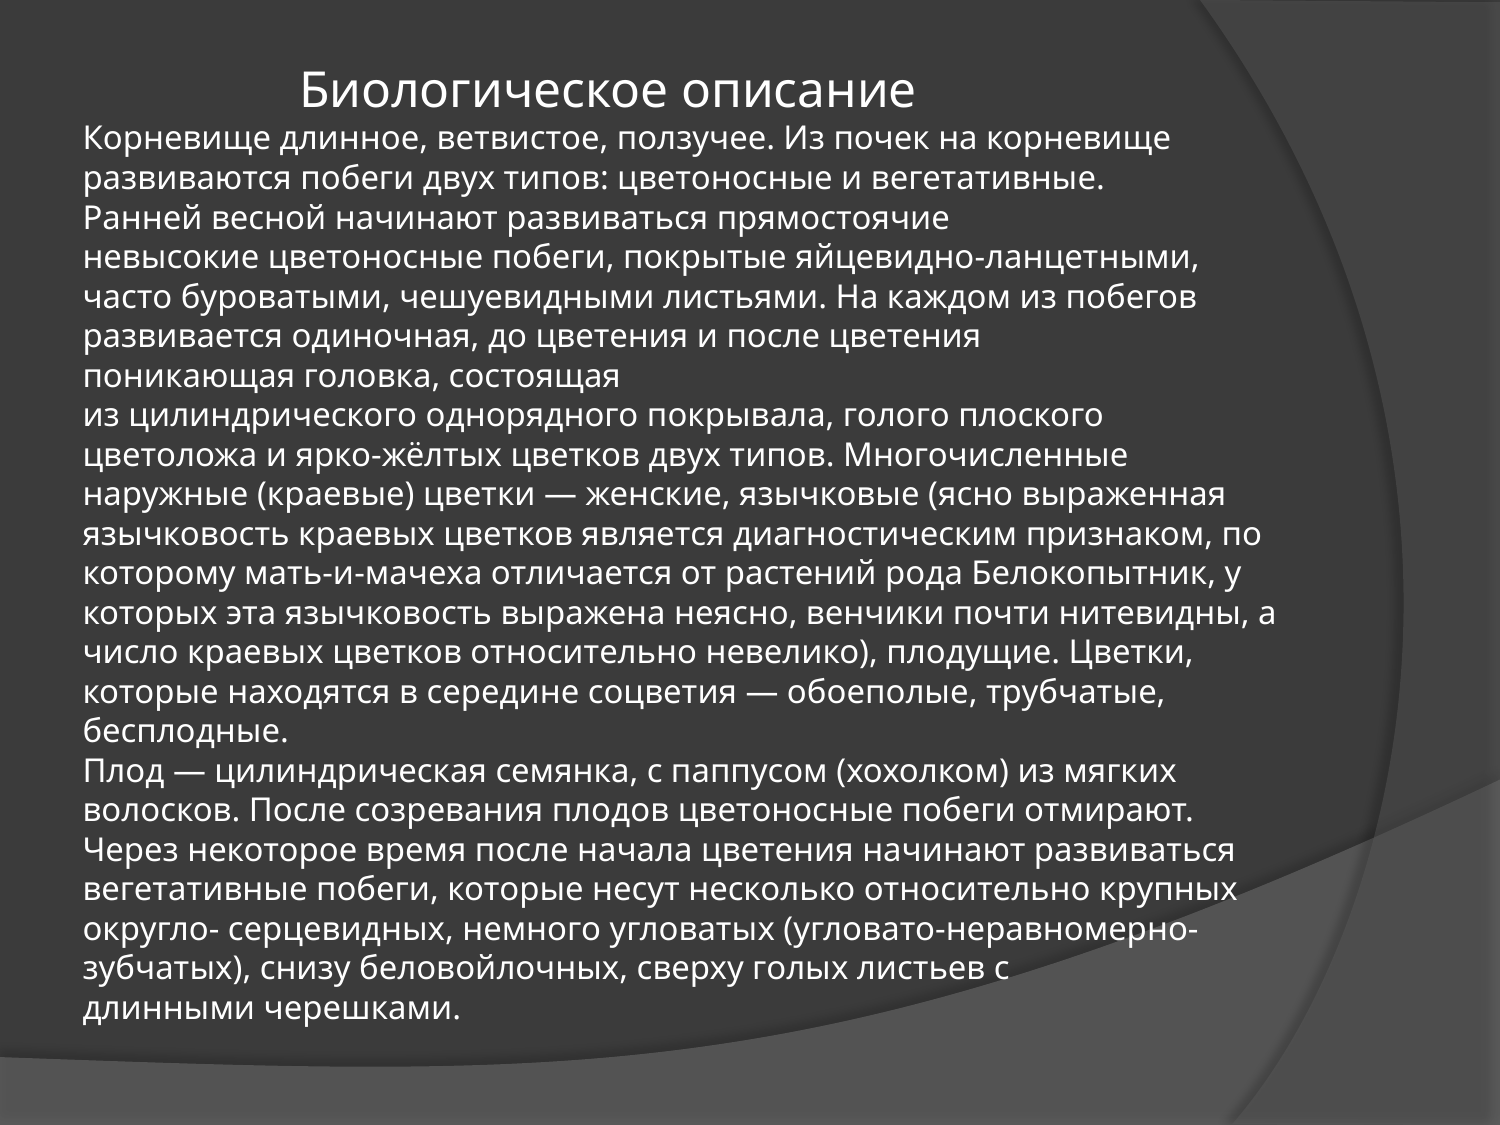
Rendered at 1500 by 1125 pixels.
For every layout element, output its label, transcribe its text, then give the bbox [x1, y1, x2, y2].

title Биологическое описание Корневище длинное, ветвистое, ползучее. Из почек на корневище развиваются побеги двух типов: цветоносные и вегетативные. Ранней весной начинают развиваться прямостоячие невысокие цветоносные побеги, покрытые яйцевидно-ланцетными, часто буроватыми, чешуевидными листьями. На каждом из побегов развивается одиночная, до цветения и после цветения поникающая головка, состоящая из цилиндрического однорядного покрывала, голого плоского цветоложа и ярко-жёлтых цветков двух типов. Многочисленные наружные (краевые) цветки — женские, язычковые (ясно выраженная язычковость краевых цветков является диагностическим признаком, по которому мать-и-мачеха отличается от растений рода Белокопытник, у которых эта язычковость выражена неясно, венчики почти нитевидны, а число краевых цветков относительно невелико), плодущие. Цветки, которые находятся в середине соцветия — обоеполые, трубчатые, бесплодные. Плод — цилиндрическая семянка, с паппусом (хохолком) из мягких волосков. После созревания плодов цветоносные побеги отмирают. Через некоторое время после начала цветения начинают развиваться вегетативные побеги, которые несут несколько относительно крупных округло- серцевидных, немного угловатых (угловато-неравномерно-зубчатых), снизу беловойлочных, сверху голых листьев с длинными черешками. [75, 45, 1301, 1079]
